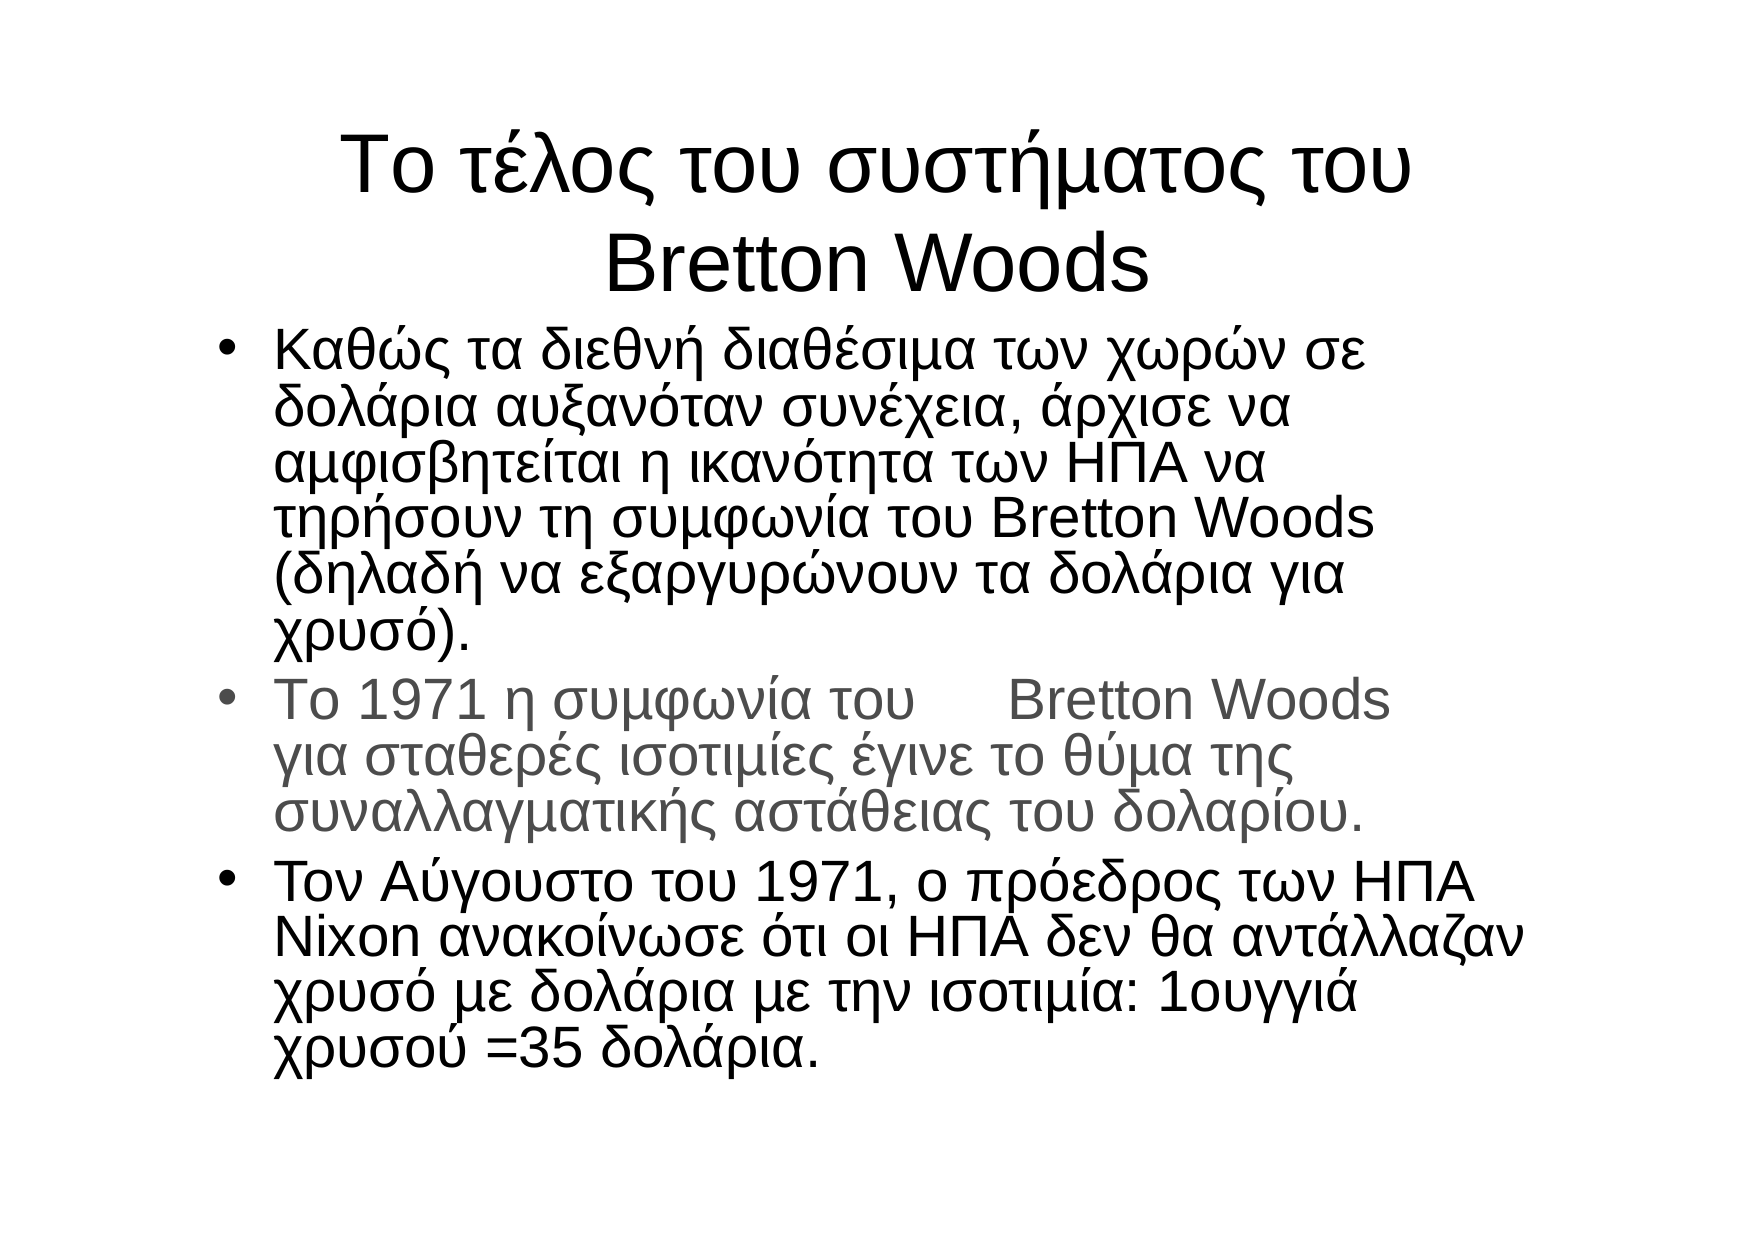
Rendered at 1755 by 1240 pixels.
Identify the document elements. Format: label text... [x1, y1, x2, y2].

text_box Καθώς τα διεθνή διαθέσιµα των χωρών σε δολάρια αυξανόταν συνέχεια, άρχισε να αµφισβητείται η ικανότητα των ΗΠΑ να τηρήσουν τη συµφωνία του Bretton Woods (δηλαδή να εξαργυρώνουν τα δολάρια για χρυσό). Το 1971 η συµφωνία του Bretton Woods για σταθερές ισοτιµίες έγινε το θύµα της συναλλαγµατικής αστάθειας του δολαρίου. Τον Αύγουστο του 1971, ο πρόεδρος των ΗΠΑ Nixon ανακοίνωσε ότι οι ΗΠΑ δεν θα αντάλλαζαν χρυσό µε δολάρια µε την ισοτιµία: 1ουγγιά χρυσού =35 δολάρια. [215, 325, 1538, 1079]
title Το τέλος του συστήµατος του Bretton Woods [232, 109, 1522, 317]
